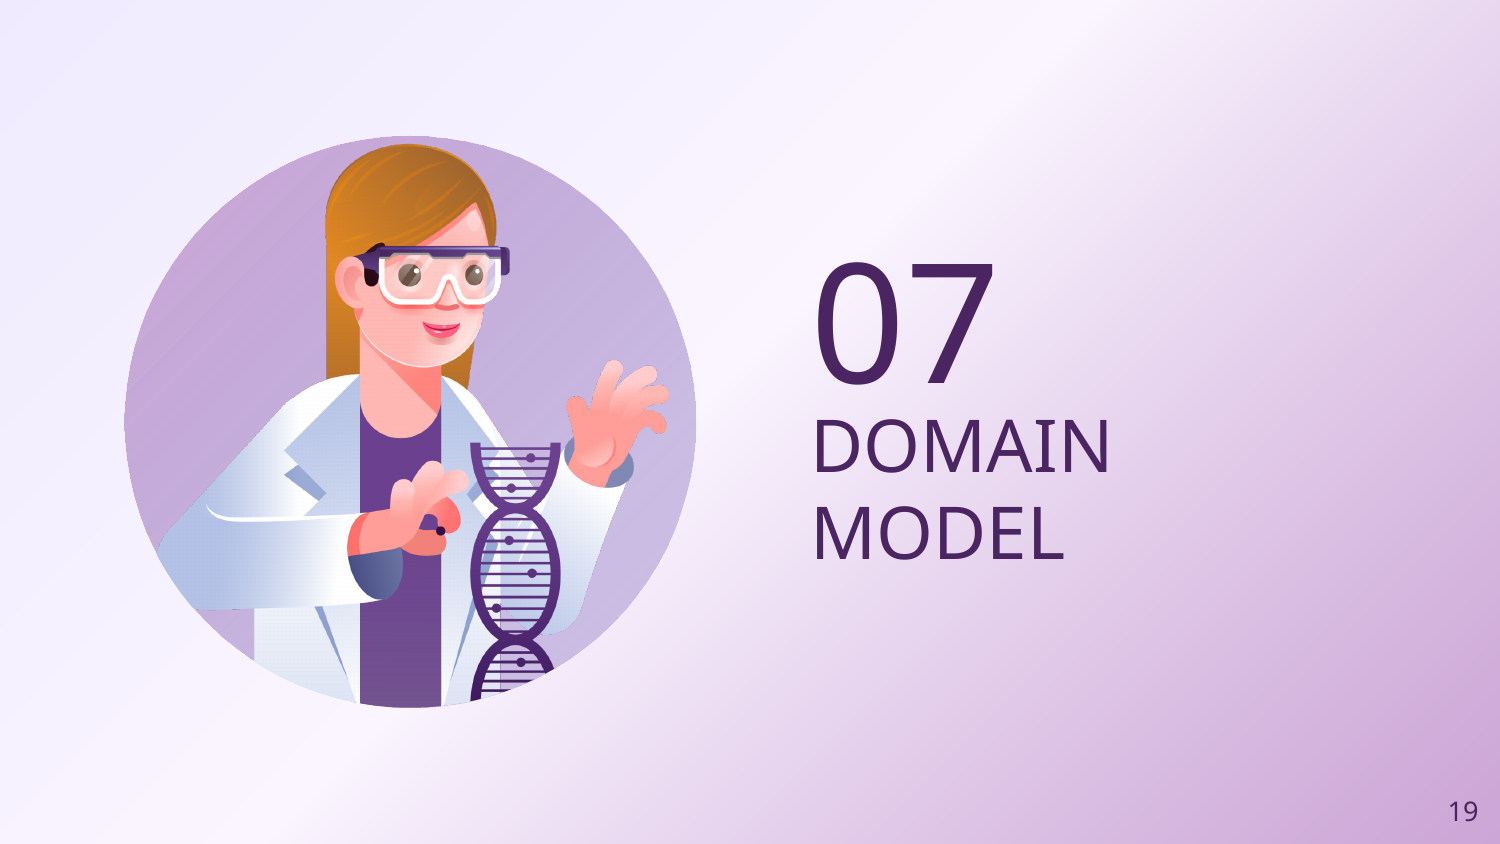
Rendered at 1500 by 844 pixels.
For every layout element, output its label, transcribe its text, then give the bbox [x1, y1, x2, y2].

title DOMAIN MODEL [795, 384, 1376, 690]
title 07 [795, 201, 1327, 384]
slide_number ‹#› [1403, 779, 1494, 844]
picture [0, 0, 1500, 844]
